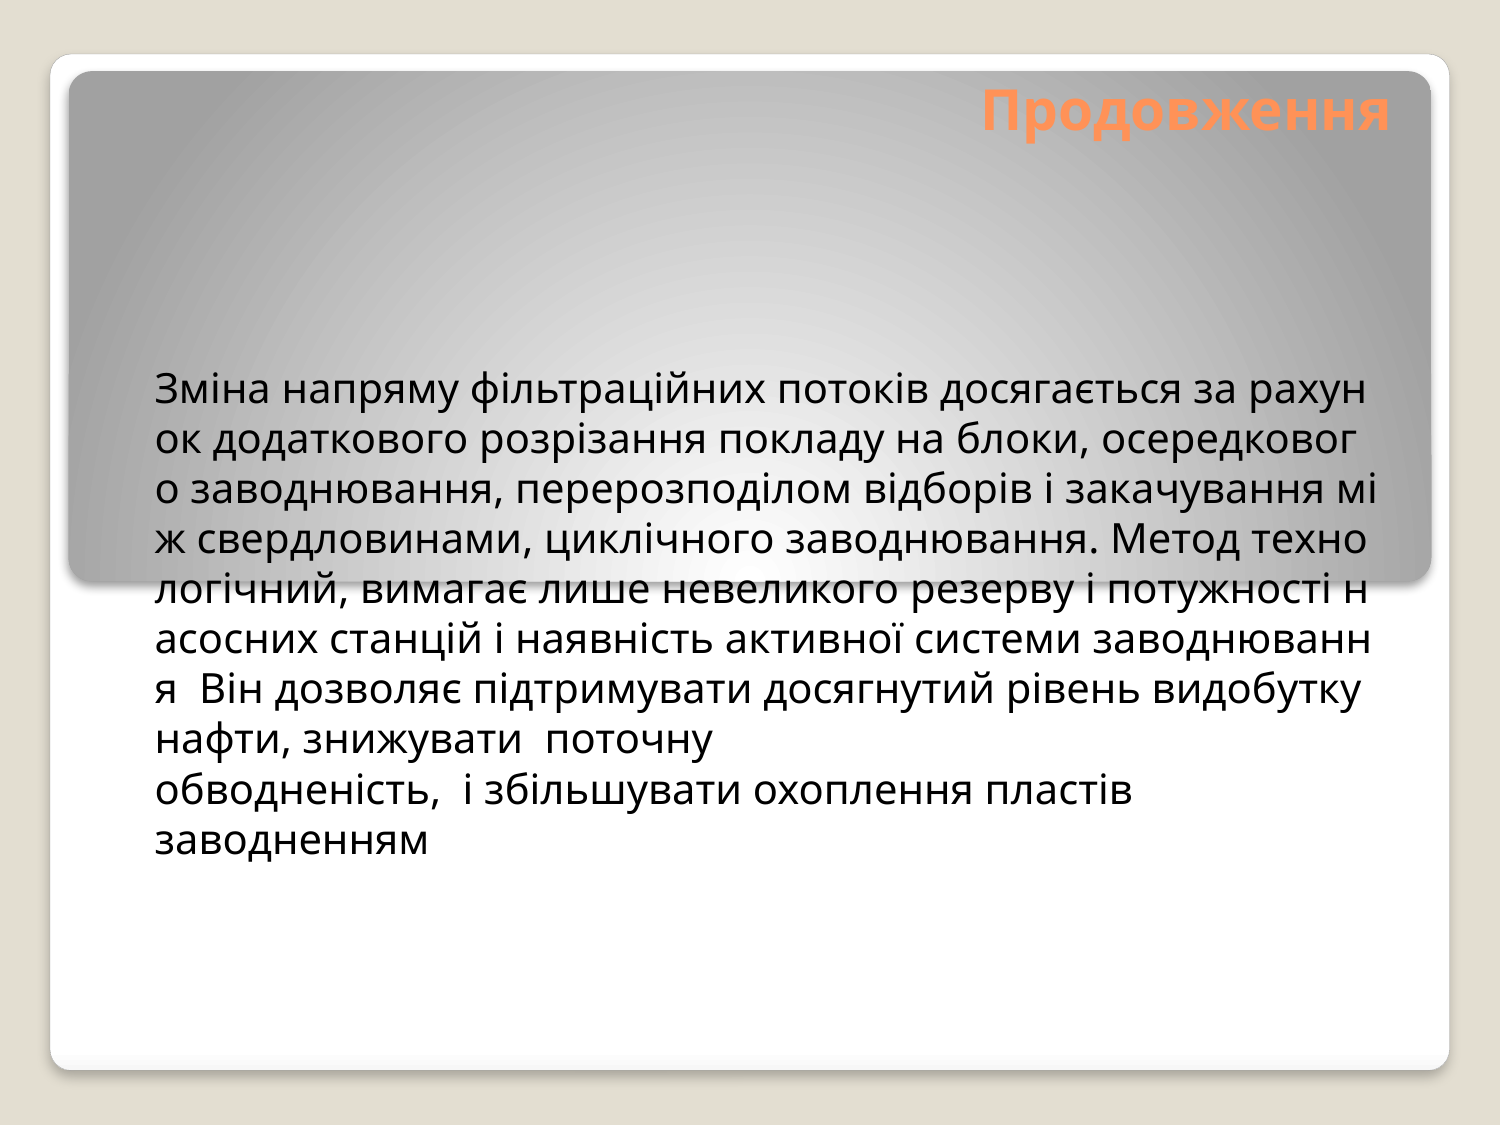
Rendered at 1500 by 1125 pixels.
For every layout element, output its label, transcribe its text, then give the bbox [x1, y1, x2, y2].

title Продовження [123, 66, 1399, 149]
subtitle Зміна напряму фільтраційних потоків досягається за рахунок додаткового розрізання покладу на блоки, осередкового заводнювання, перерозподілом відборів і закачування між свердловинами, циклічного заводнювання. Метод технологічний, вимагає лише невеликого резерву і потужності насосних станцій і наявність активної системи заводнювання Він дозволяє підтримувати досягнутий рівень видобутку нафти, знижувати поточну обводненість, і збільшувати охоплення пластів заводненням [118, 361, 1394, 1035]
